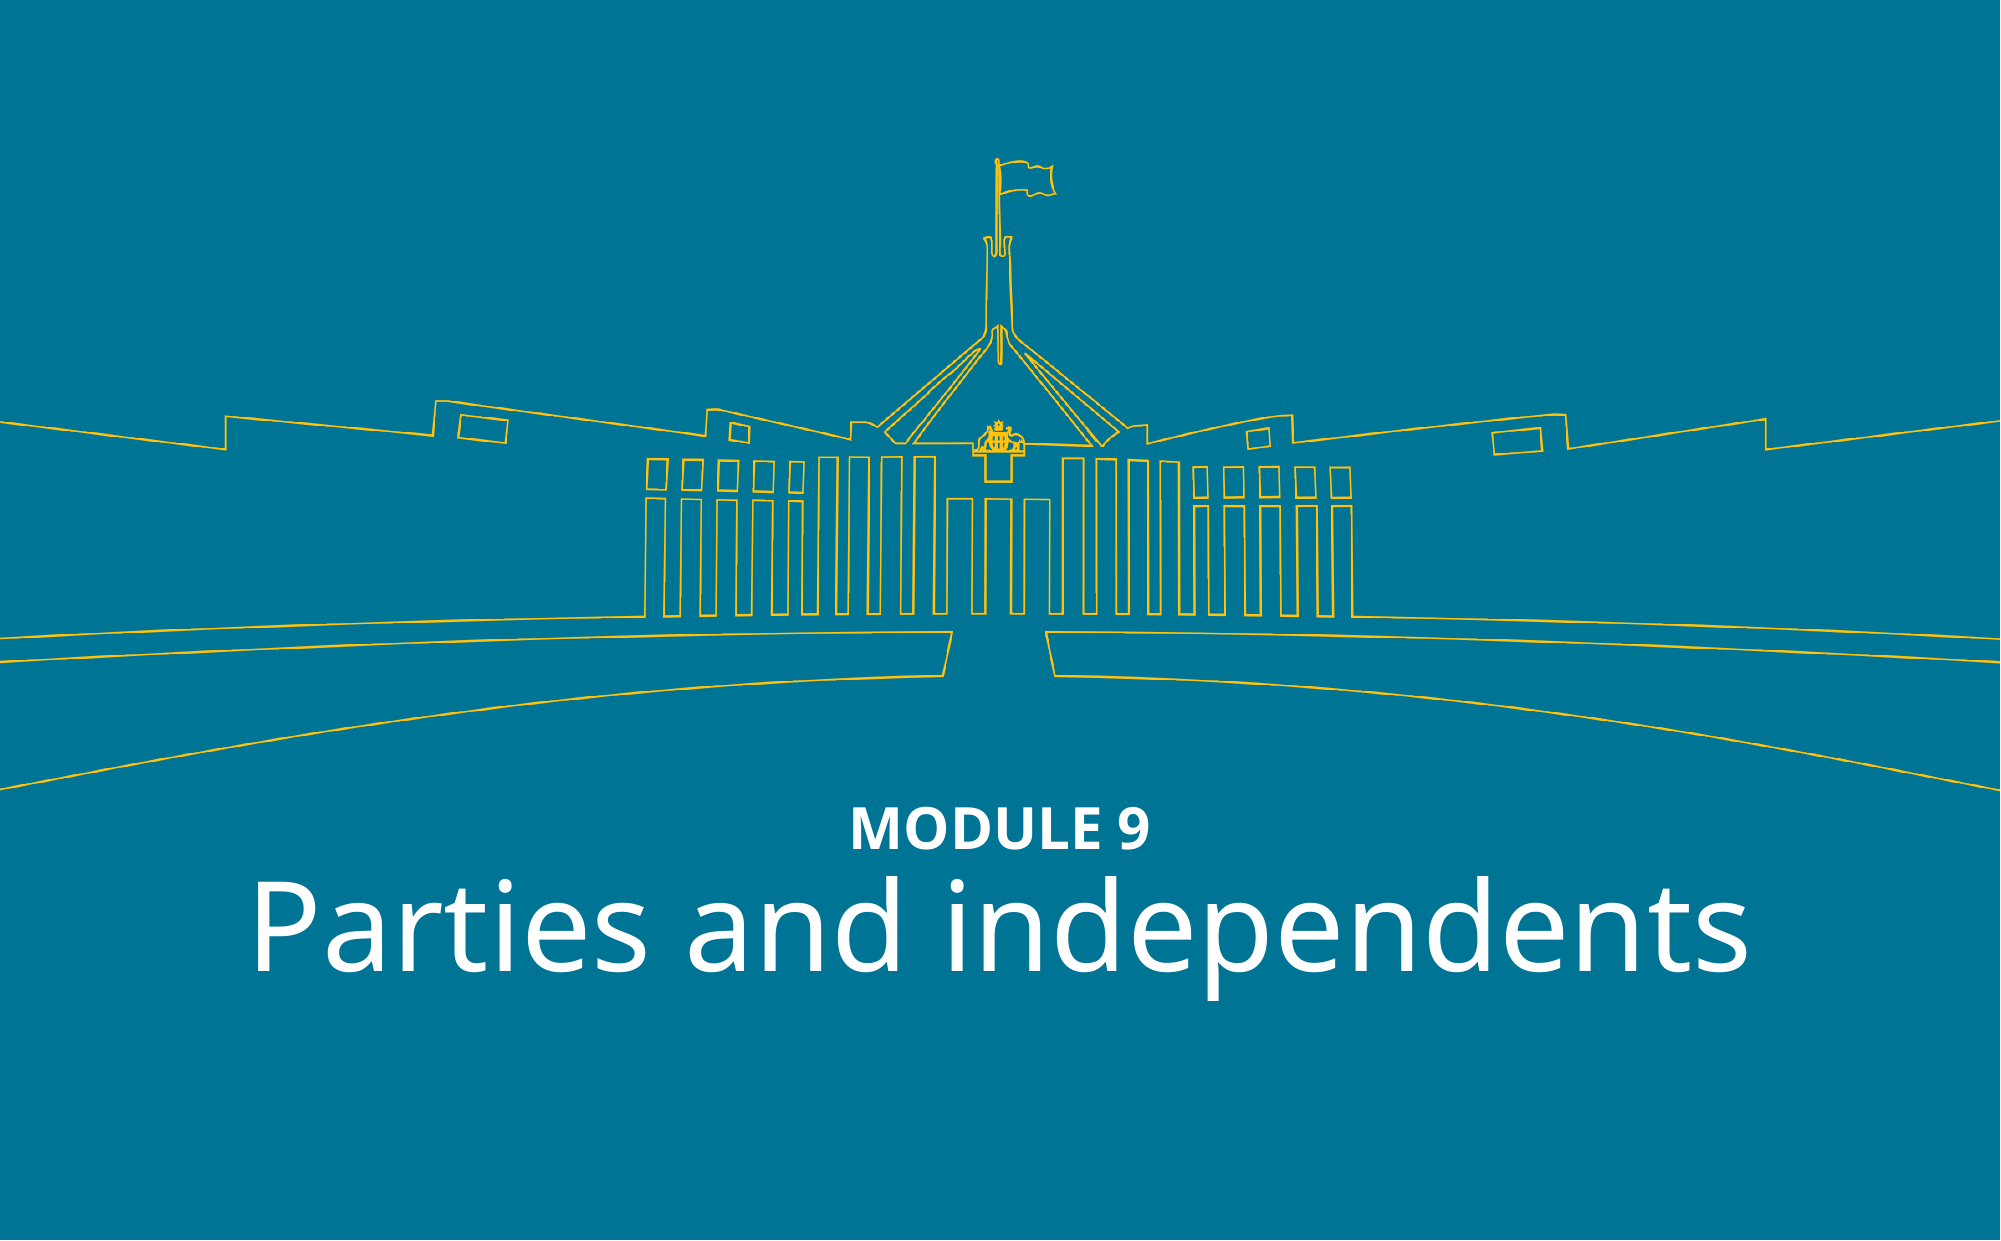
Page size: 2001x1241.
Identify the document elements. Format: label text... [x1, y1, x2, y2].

picture [399, 414, 435, 436]
picture [1969, 784, 1986, 788]
picture [1779, 748, 1797, 752]
picture [576, 634, 742, 638]
picture [13, 634, 86, 638]
picture [263, 737, 290, 742]
picture [9, 784, 28, 788]
picture [1010, 499, 1050, 614]
picture [1654, 624, 1755, 628]
picture [270, 644, 382, 649]
picture [973, 427, 1092, 482]
picture [237, 417, 274, 421]
picture [753, 500, 788, 616]
picture [1050, 166, 1054, 190]
picture [176, 753, 195, 757]
picture [1756, 650, 1834, 654]
picture [1685, 732, 1706, 736]
picture [1549, 712, 1574, 716]
picture [1138, 425, 1149, 444]
picture [664, 551, 681, 617]
picture [364, 722, 388, 726]
picture [1045, 631, 1158, 646]
picture [1904, 634, 1976, 638]
picture [1863, 655, 1934, 659]
picture [1716, 737, 1735, 741]
picture [216, 416, 229, 450]
picture [120, 763, 140, 767]
picture [642, 427, 667, 431]
picture [746, 426, 750, 443]
picture [1566, 423, 1572, 449]
subtitle Parties and independents [0, 856, 2000, 1156]
picture [175, 443, 203, 447]
picture [736, 509, 752, 616]
picture [739, 681, 800, 685]
picture [1302, 438, 1334, 442]
picture [381, 619, 521, 623]
picture [1087, 429, 1098, 442]
picture [1615, 438, 1639, 442]
picture [1296, 686, 1340, 690]
picture [1347, 432, 1385, 437]
picture [1398, 427, 1430, 431]
title MODULE 9 [249, 770, 1750, 856]
picture [1466, 639, 1576, 643]
picture [995, 422, 1002, 430]
picture [85, 432, 113, 436]
picture [521, 701, 552, 705]
picture [947, 498, 973, 559]
picture [1791, 629, 1874, 633]
picture [1004, 236, 1013, 331]
picture [1295, 467, 1316, 498]
picture [1027, 355, 1038, 369]
picture [1250, 417, 1269, 421]
picture [682, 459, 704, 491]
picture [398, 717, 424, 721]
picture [115, 629, 200, 633]
picture [1224, 467, 1244, 481]
picture [900, 456, 947, 614]
picture [1177, 433, 1191, 437]
picture [1614, 644, 1723, 649]
picture [330, 727, 353, 731]
picture [1224, 489, 1244, 498]
picture [1788, 443, 1818, 447]
picture [1887, 768, 1908, 773]
picture [753, 461, 774, 493]
picture [299, 732, 321, 736]
picture [290, 422, 328, 426]
picture [846, 422, 869, 440]
picture [819, 457, 849, 615]
picture [1281, 415, 1298, 443]
picture [1202, 427, 1218, 431]
picture [1917, 774, 1934, 778]
picture [1961, 422, 1989, 426]
picture [1919, 427, 1948, 431]
picture [463, 438, 494, 442]
picture [672, 686, 719, 690]
picture [789, 484, 819, 615]
picture [1649, 432, 1677, 437]
picture [565, 696, 601, 700]
picture [44, 427, 72, 431]
picture [530, 412, 555, 416]
picture [700, 552, 716, 617]
picture [646, 458, 668, 490]
picture [456, 402, 480, 406]
picture [345, 427, 382, 431]
picture [1331, 490, 1351, 499]
picture [90, 768, 112, 773]
picture [481, 417, 508, 425]
picture [1490, 417, 1524, 421]
picture [717, 460, 739, 492]
picture [1259, 466, 1280, 498]
picture [3, 422, 30, 426]
picture [1443, 422, 1476, 426]
picture [836, 631, 952, 655]
picture [1280, 505, 1410, 618]
picture [1213, 681, 1273, 685]
picture [1472, 619, 1610, 623]
picture [233, 743, 254, 747]
picture [1055, 675, 1183, 680]
picture [729, 422, 741, 442]
picture [679, 432, 706, 437]
picture [994, 159, 1016, 257]
picture [204, 748, 225, 752]
picture [1829, 438, 1859, 442]
picture [867, 457, 880, 615]
picture [1254, 634, 1418, 638]
picture [36, 779, 55, 783]
picture [434, 712, 461, 716]
picture [1943, 779, 1960, 783]
picture [458, 415, 467, 438]
picture [1871, 432, 1907, 437]
picture [1721, 422, 1744, 426]
picture [972, 498, 987, 614]
picture [1510, 707, 1537, 711]
picture [473, 706, 509, 711]
picture [827, 667, 945, 680]
picture [789, 461, 797, 487]
picture [161, 650, 240, 654]
picture [646, 498, 666, 511]
picture [1178, 462, 1280, 616]
picture [234, 624, 338, 628]
picture [1582, 443, 1605, 447]
picture [148, 758, 168, 762]
picture [1512, 427, 1543, 452]
picture [1358, 691, 1396, 695]
picture [1050, 654, 1054, 670]
picture [1049, 458, 1171, 615]
picture [493, 407, 518, 411]
picture [1688, 427, 1711, 431]
picture [60, 655, 133, 659]
picture [418, 639, 530, 643]
picture [998, 326, 1004, 364]
picture [1754, 419, 1776, 450]
picture [616, 691, 655, 695]
picture [1193, 466, 1208, 499]
